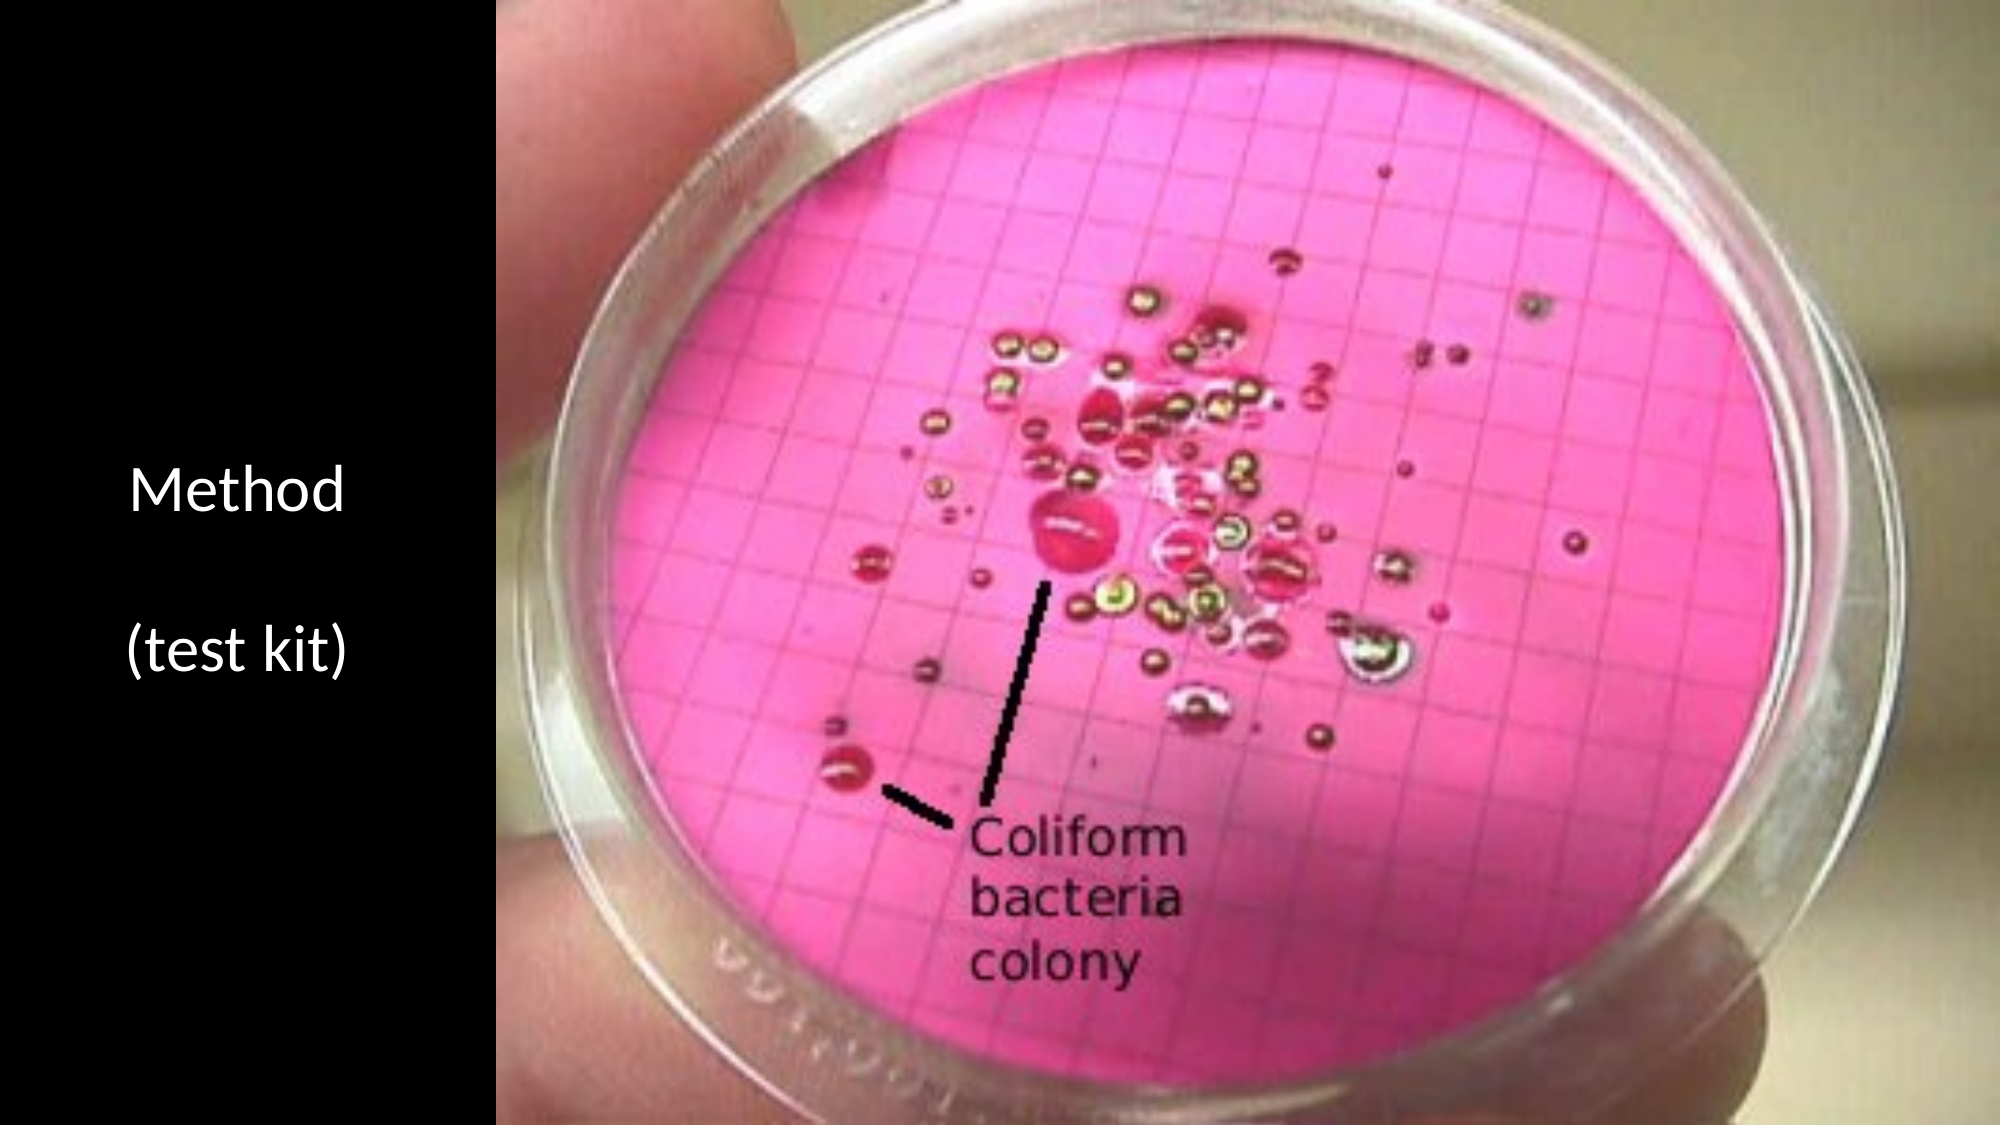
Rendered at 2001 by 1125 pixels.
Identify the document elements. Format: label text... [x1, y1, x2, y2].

picture [496, 0, 2000, 1125]
text_box Method (test kit) [46, 437, 429, 693]
